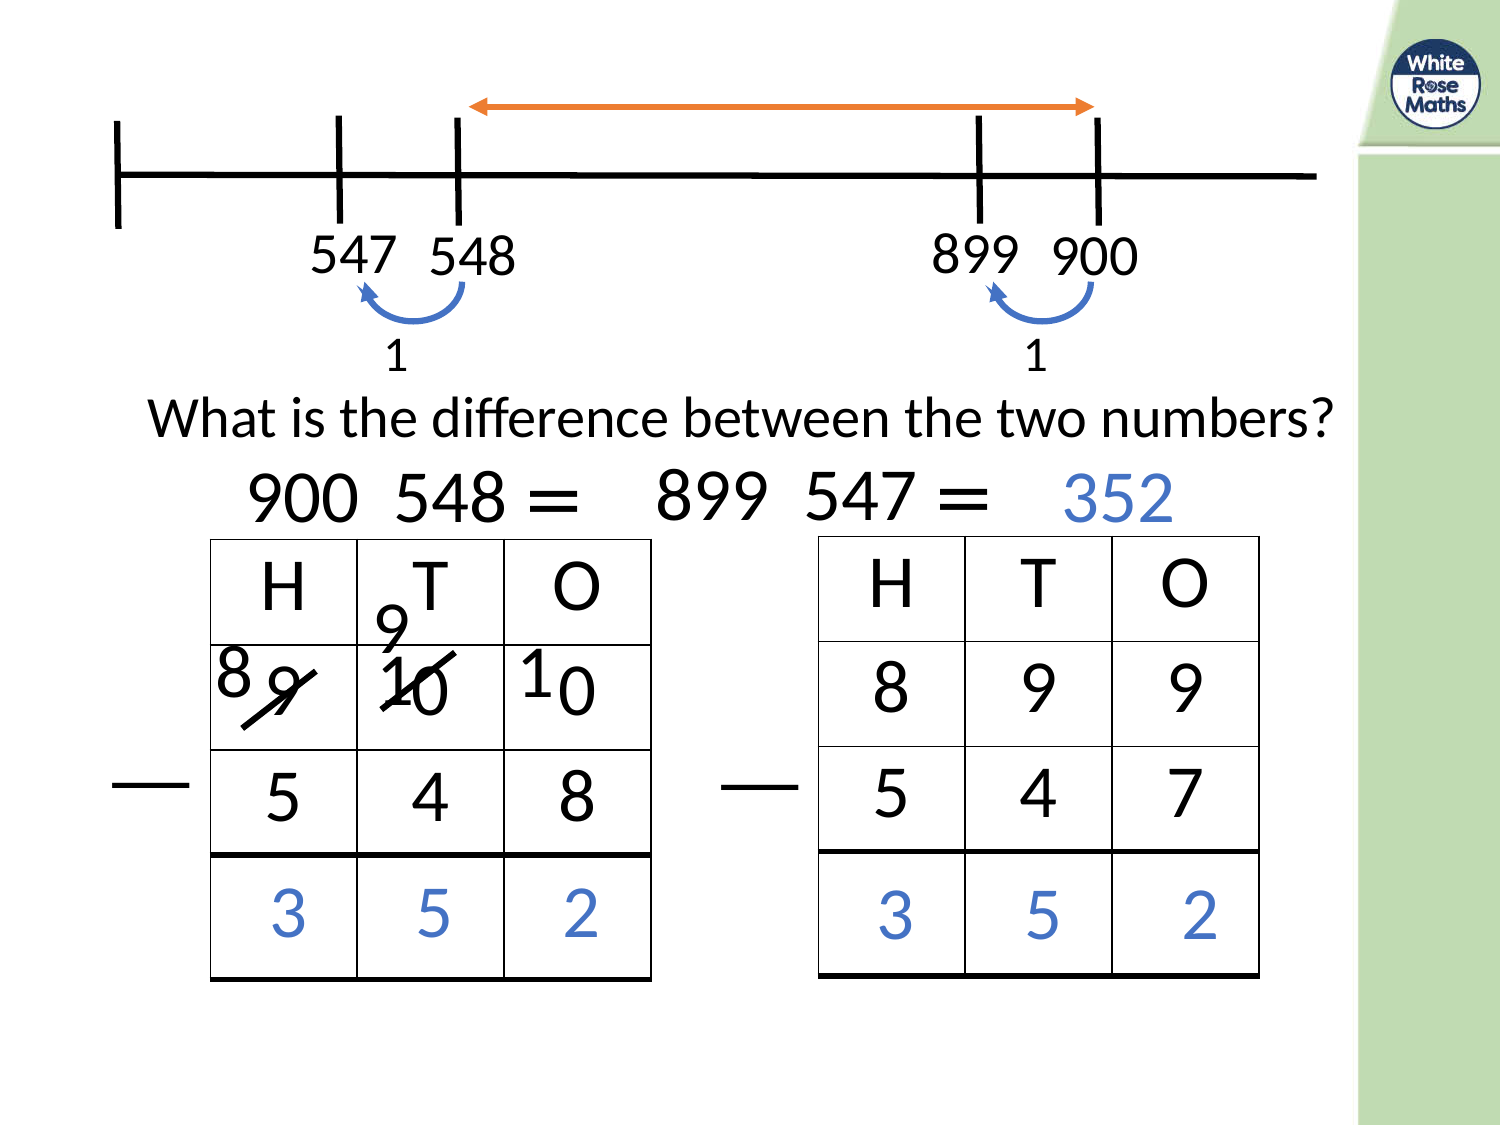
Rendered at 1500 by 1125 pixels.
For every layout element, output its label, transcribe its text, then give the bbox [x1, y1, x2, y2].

text_box 9 [357, 570, 451, 676]
text_box [360, 293, 462, 323]
table_cell 8 [819, 642, 964, 746]
table_cell [819, 854, 964, 973]
table_cell 5 [211, 751, 356, 852]
table_cell [505, 858, 650, 977]
picture [0, 0, 1500, 1125]
text_box 5 [400, 855, 494, 960]
table_cell 8 [505, 751, 650, 852]
table_cell [966, 854, 1111, 973]
table_cell 0 [505, 646, 650, 749]
table_cell 9 [966, 642, 1111, 746]
table_cell 4 [966, 747, 1111, 849]
table_header H [819, 537, 964, 641]
table_header T [966, 537, 1111, 641]
table_cell 0 [358, 646, 503, 749]
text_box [242, 671, 316, 729]
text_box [381, 652, 455, 710]
table_cell 9 [1113, 642, 1258, 746]
table_header O [505, 540, 650, 644]
table_cell [211, 858, 356, 977]
text_box 5 [1009, 856, 1103, 962]
text_box 2 [1166, 856, 1259, 962]
text_box 8 [200, 615, 293, 721]
text_box 3 [861, 856, 955, 962]
text_box 1 [361, 676, 454, 728]
text_box 1 [502, 615, 595, 721]
table_cell 5 [819, 747, 964, 849]
text_box 547 [295, 207, 477, 293]
text_box 352 [1047, 440, 1209, 546]
text_box 899 [916, 207, 1099, 293]
table_cell 4 [358, 751, 503, 852]
table_header O [1113, 537, 1258, 641]
table_header T [358, 540, 503, 644]
table_cell 9 [211, 646, 356, 749]
text_box What is the difference between the two numbers? [133, 371, 1353, 457]
text_box 2 [547, 855, 640, 960]
table_cell [358, 858, 503, 977]
text_box 548 [461, 209, 596, 295]
table_cell 7 [1113, 747, 1258, 849]
text_box 900 [1090, 209, 1217, 295]
text_box 3 [255, 855, 348, 960]
table_cell [1113, 854, 1258, 973]
text_box [989, 293, 1090, 323]
table_header H [211, 540, 356, 644]
